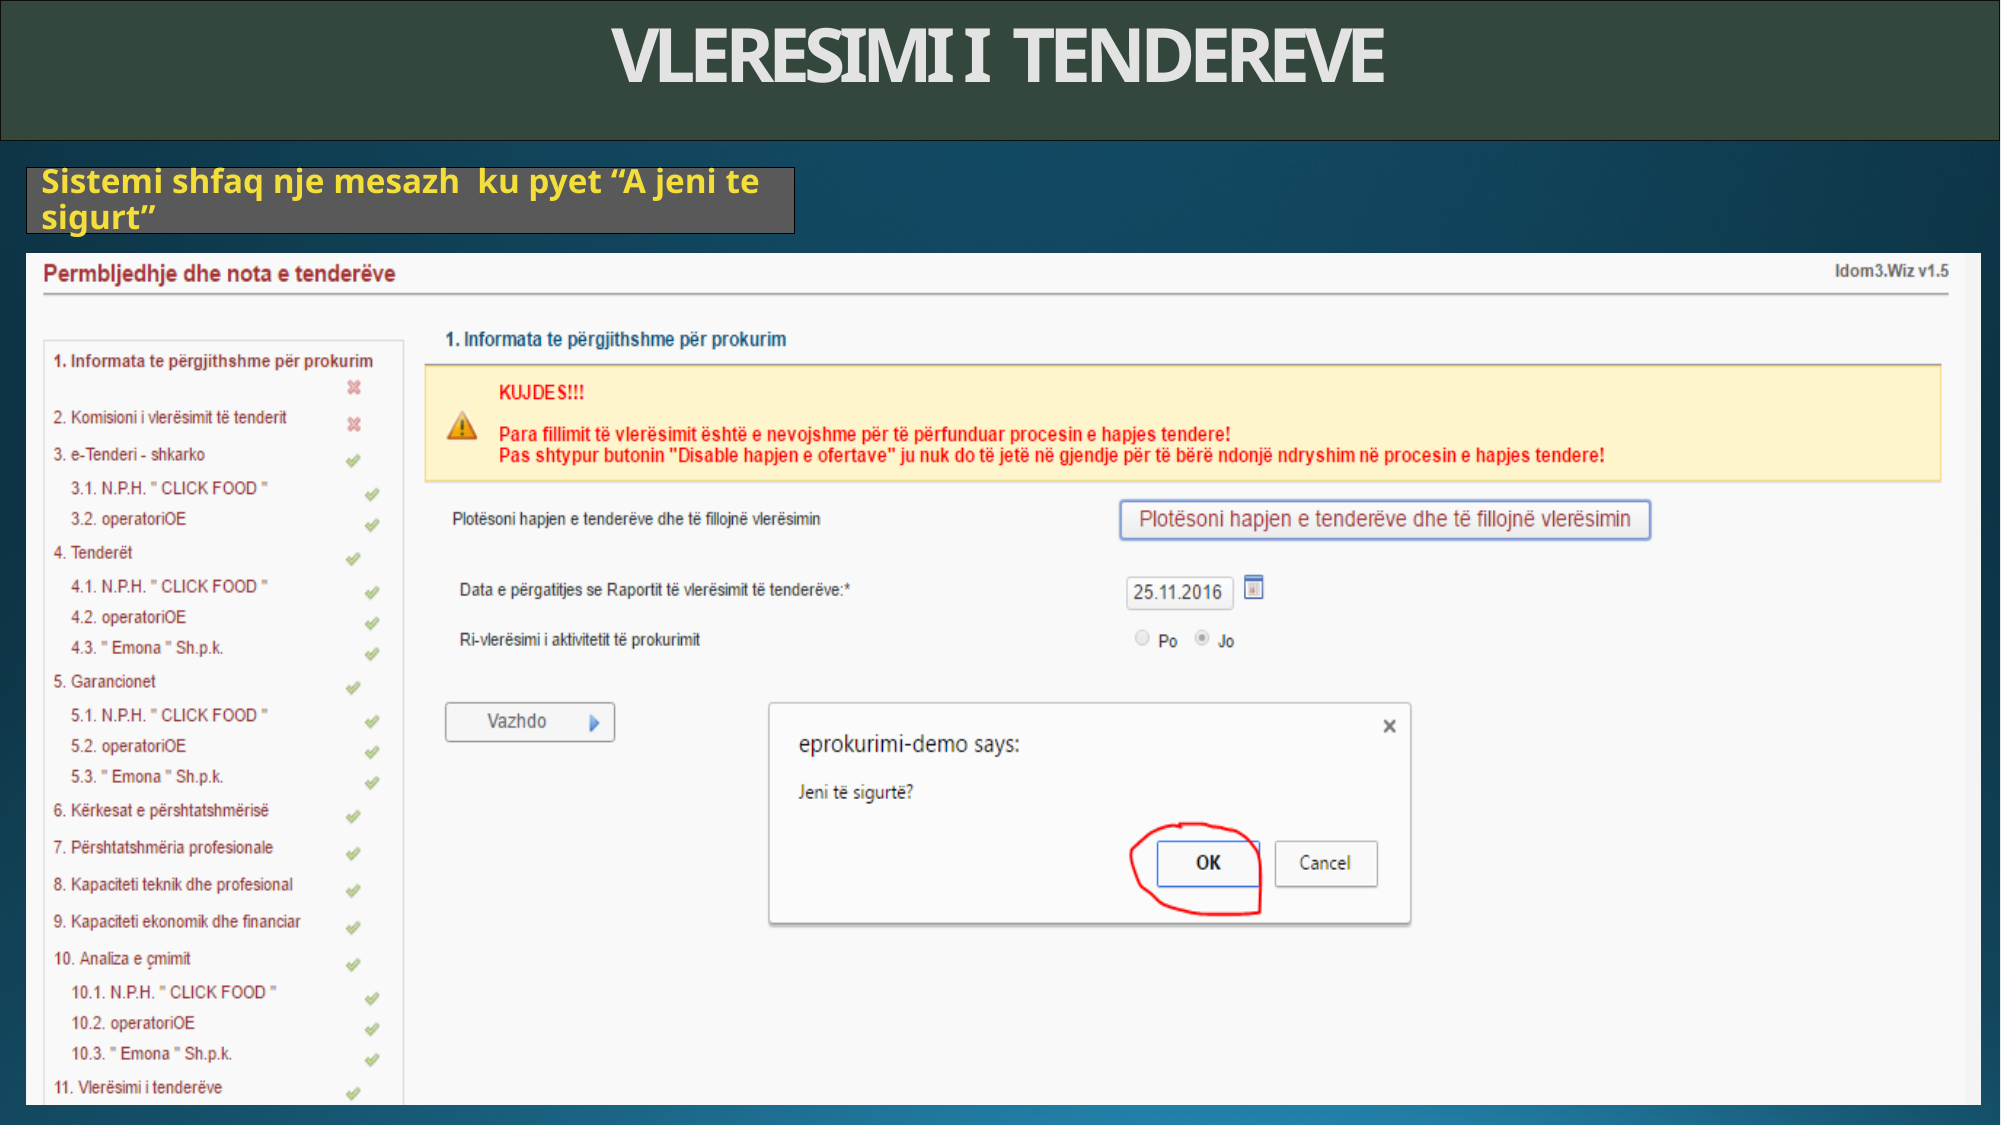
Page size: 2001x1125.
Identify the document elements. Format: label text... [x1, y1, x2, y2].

text_box Sistemi shfaq nje mesazh ku pyet “A jeni te sigurt” [26, 167, 795, 234]
text_box VLERESIMI I TENDEREVE [0, 0, 2000, 141]
picture [0, 0, 2001, 1125]
